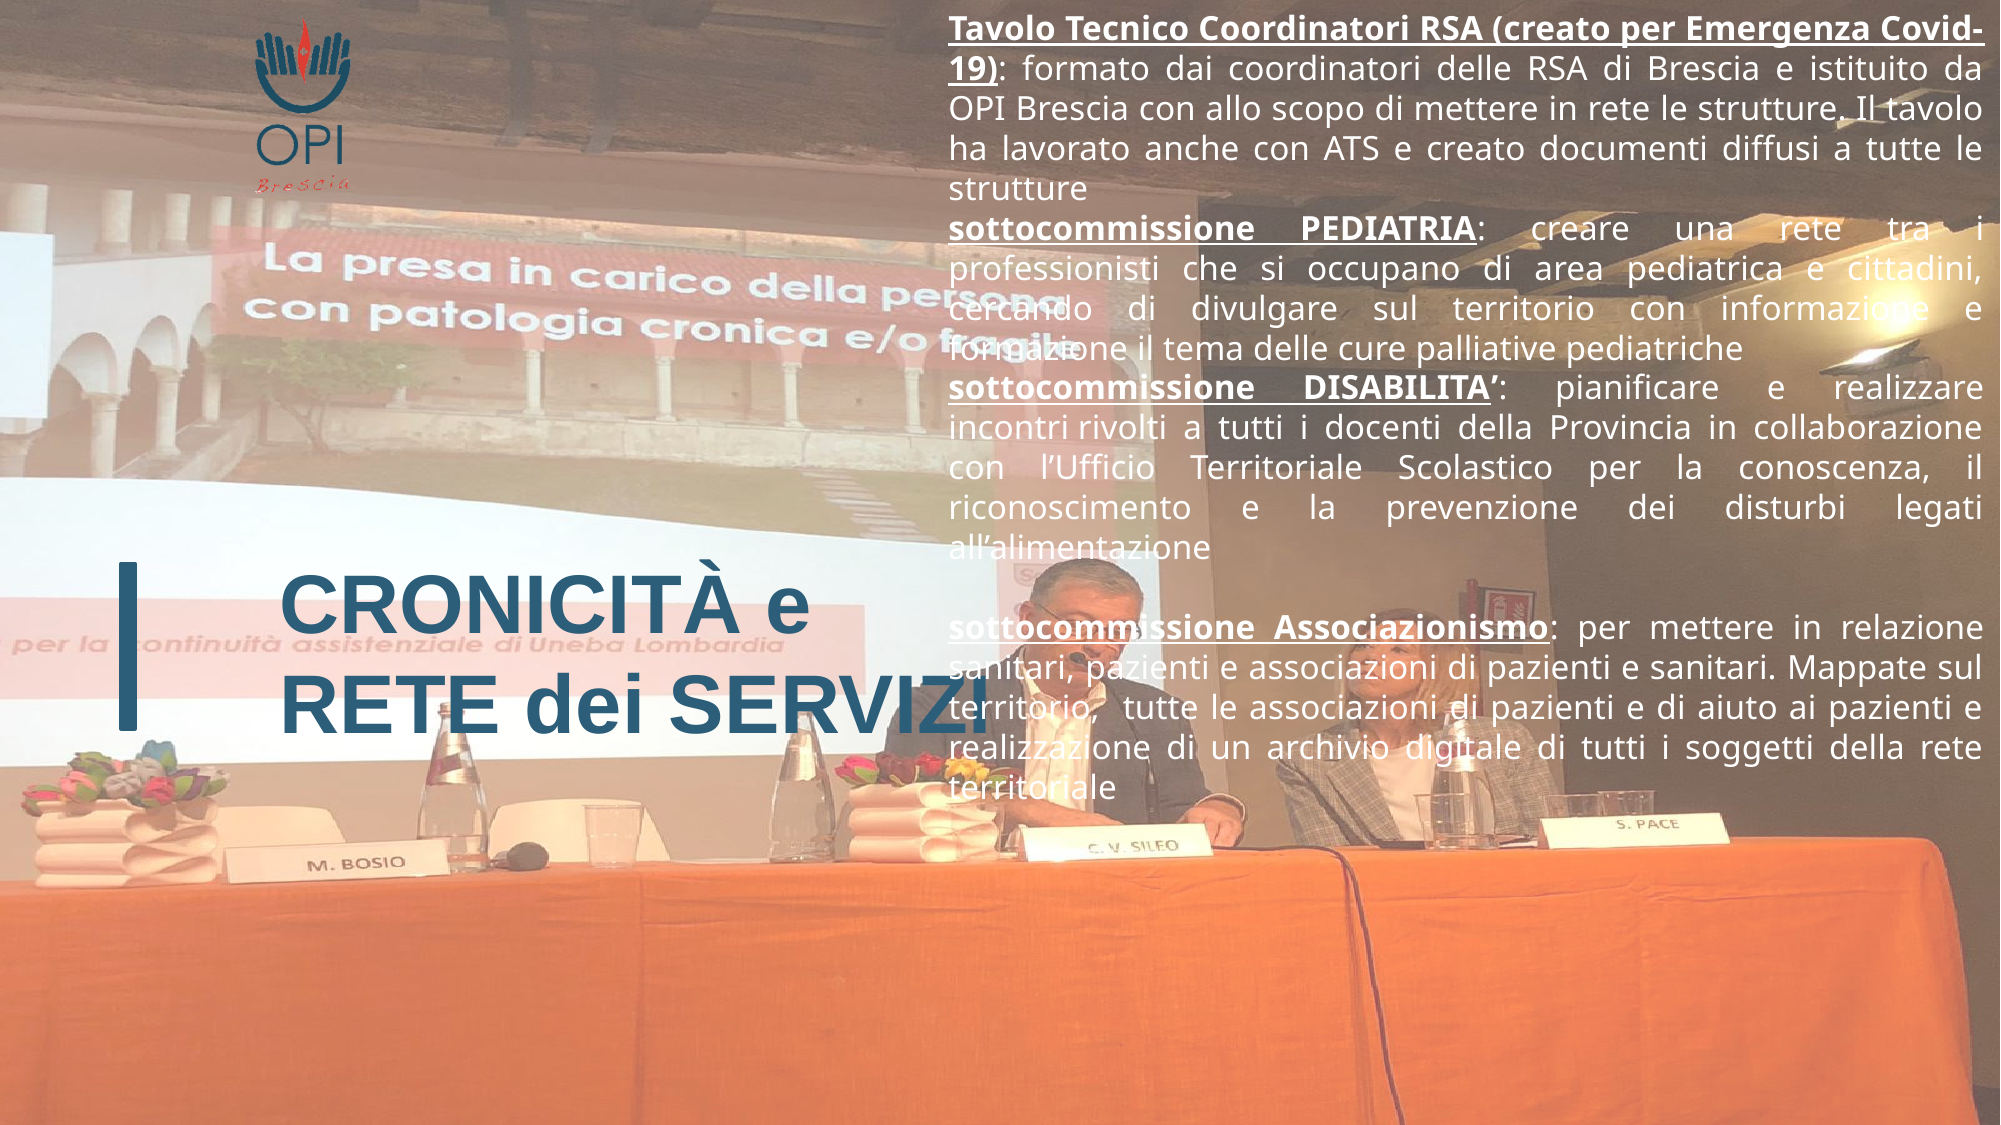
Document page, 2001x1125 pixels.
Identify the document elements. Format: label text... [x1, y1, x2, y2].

picture [239, 15, 366, 196]
text_box Tavolo Tecnico Coordinatori RSA (creato per Emergenza Covid-19): formato dai coordinatori delle RSA di Brescia e istituito da OPI Brescia con allo scopo di mettere in rete le strutture. Il tavolo ha lavorato anche con ATS e creato documenti diffusi a tutte le strutture sottocommissione PEDIATRIA: creare una rete tra i professionisti che si occupano di area pediatrica e cittadini, cercando di divulgare sul territorio con informazione e formazione il tema delle cure palliative pediatriche sottocommissione DISABILITA’: pianificare e realizzare incontri rivolti a tutti i docenti della Provincia in collaborazione con l’Ufficio Territoriale Scolastico per la conoscenza, il riconoscimento e la prevenzione dei disturbi legati all’alimentazione sottocommissione Associazionismo: per mettere in relazione sanitari, pazienti e associazioni di pazienti e sanitari. Mappate sul territorio, tutte le associazioni di pazienti e di aiuto ai pazienti e realizzazione di un archivio digitale di tutti i soggetti della rete territoriale [933, 0, 2000, 814]
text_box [120, 550, 1116, 742]
